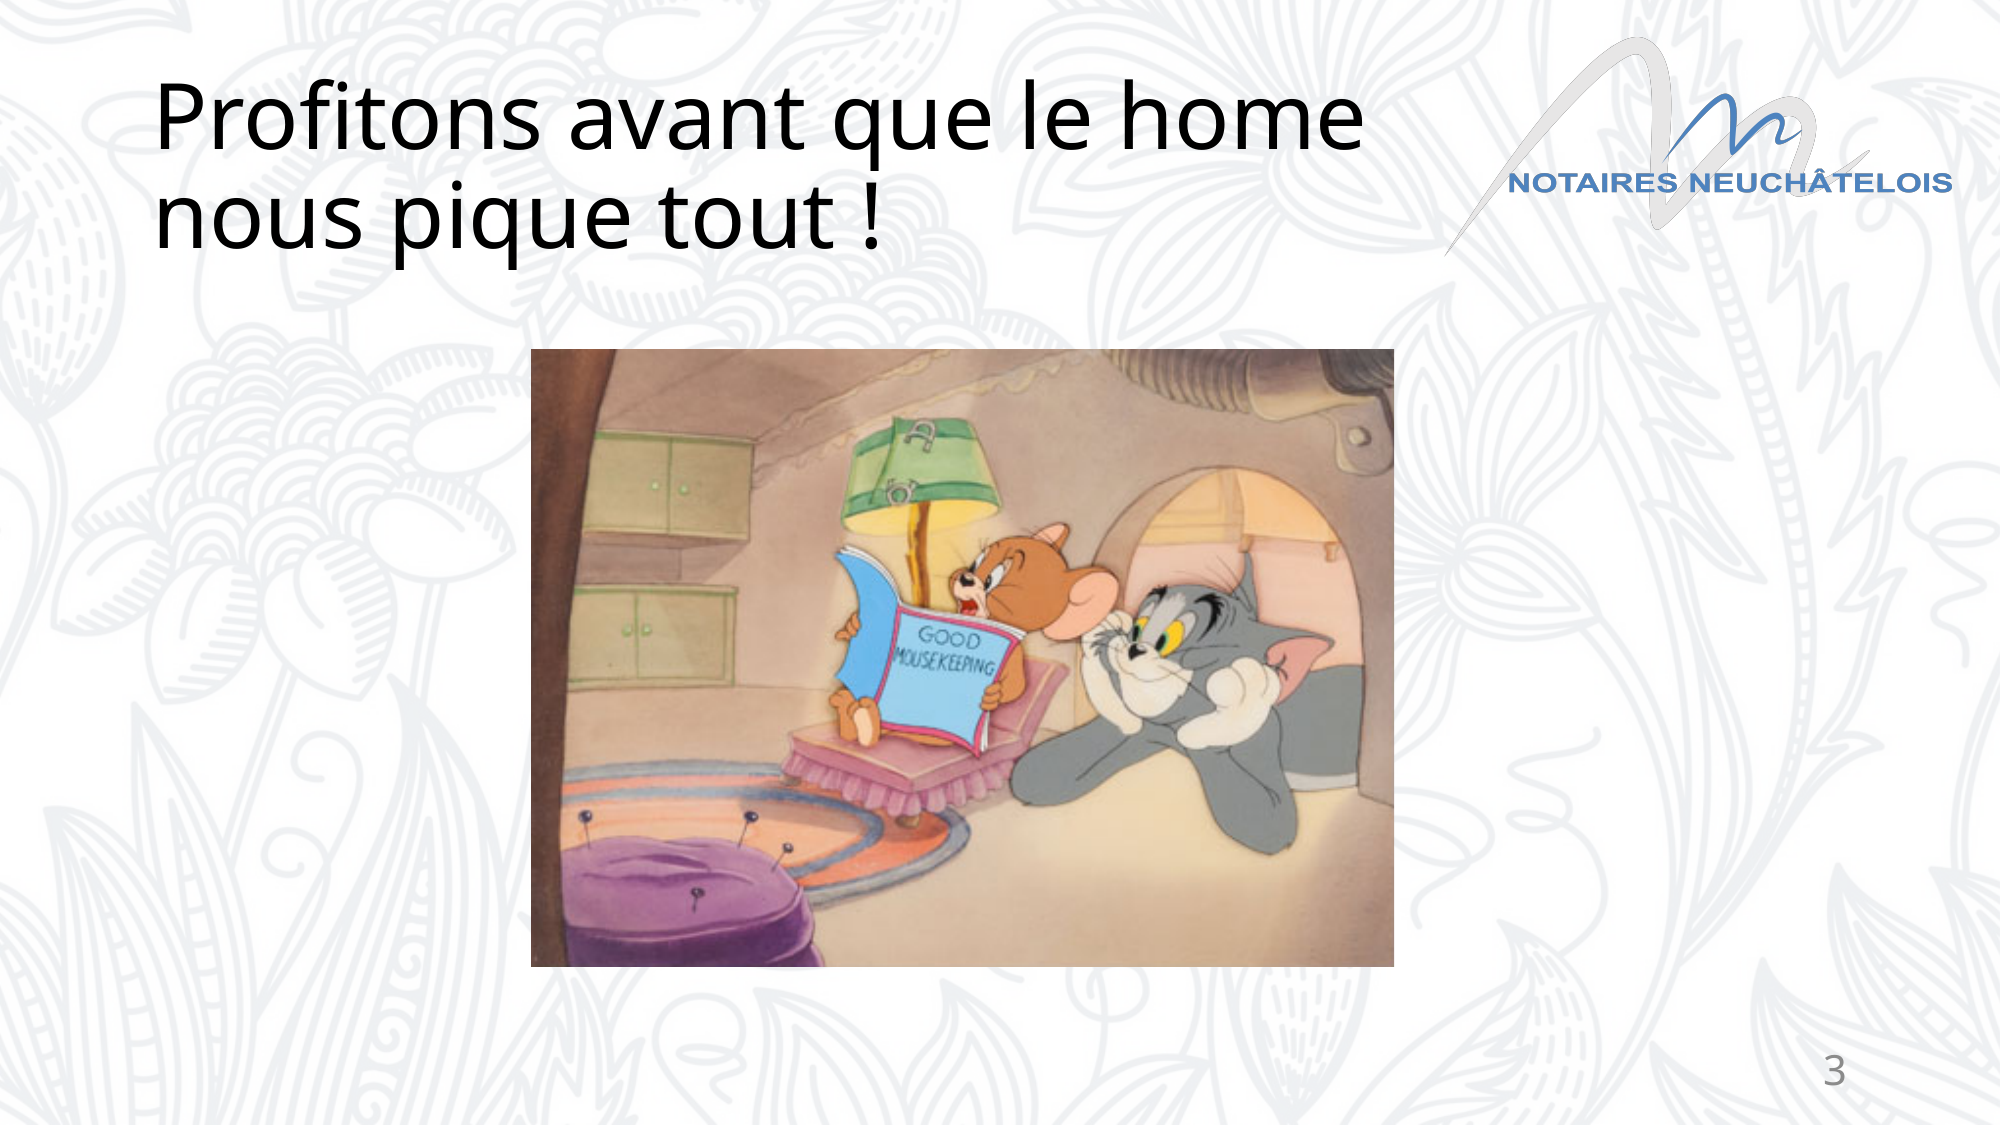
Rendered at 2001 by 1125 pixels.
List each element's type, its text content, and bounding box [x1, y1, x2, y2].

picture [531, 349, 1395, 967]
title Profitons avant que le home nous pique tout ! [137, 59, 1413, 279]
picture [1443, 37, 1952, 257]
slide_number 3 [1412, 1042, 1863, 1103]
